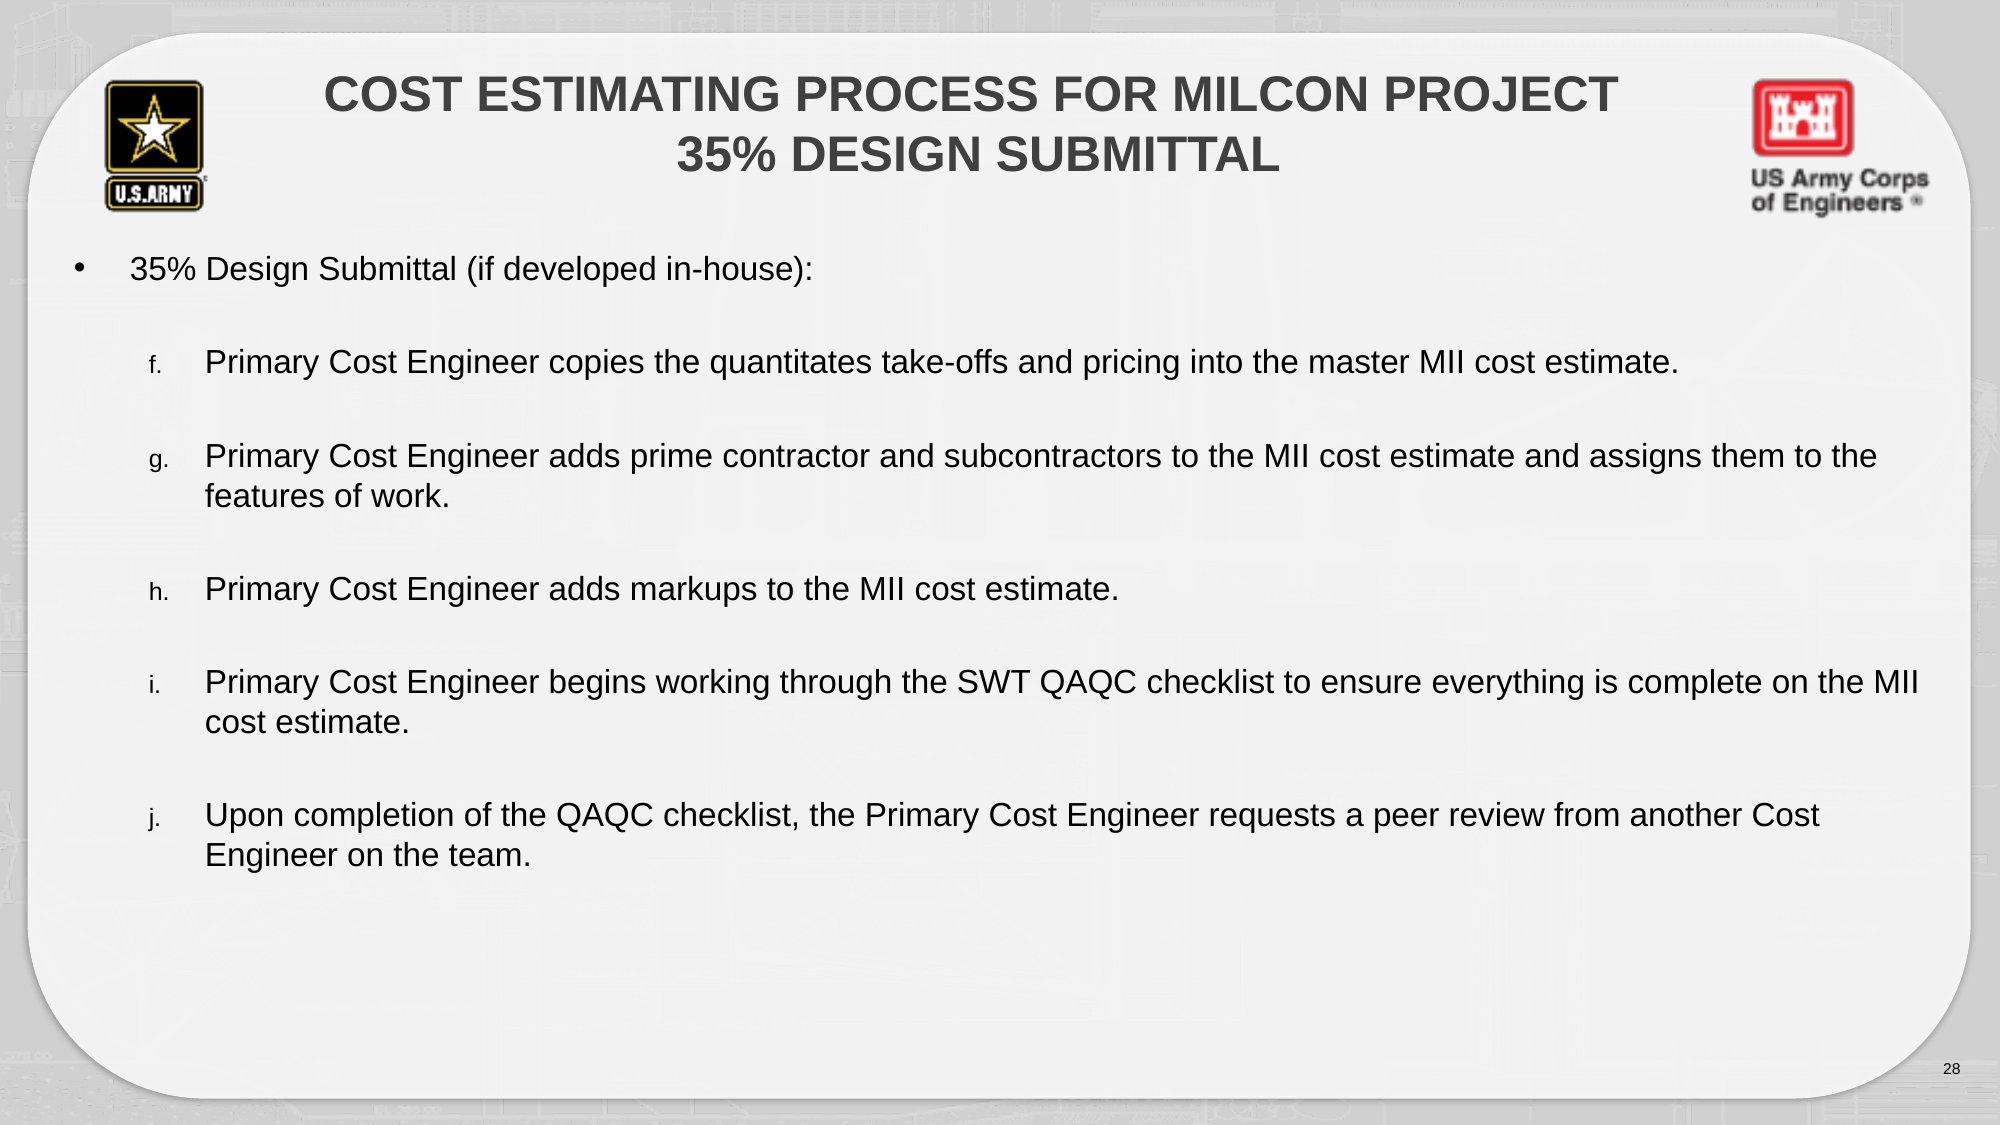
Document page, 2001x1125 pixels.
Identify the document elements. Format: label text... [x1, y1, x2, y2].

text_box 35% Design Submittal (if developed in-house): Primary Cost Engineer copies the quantitates take-offs and pricing into the master MII cost estimate. Primary Cost Engineer adds prime contractor and subcontractors to the MII cost estimate and assigns them to the features of work. Primary Cost Engineer adds markups to the MII cost estimate. Primary Cost Engineer begins working through the SWT QAQC checklist to ensure everything is complete on the MII cost estimate. Upon completion of the QAQC checklist, the Primary Cost Engineer requests a peer review from another Cost Engineer on the team. [58, 239, 1976, 878]
slide_number 28 [1816, 1038, 1976, 1099]
picture [0, 2, 1998, 1125]
title Cost Estimating process for milcon project 35% design Submittal [227, 37, 1731, 206]
